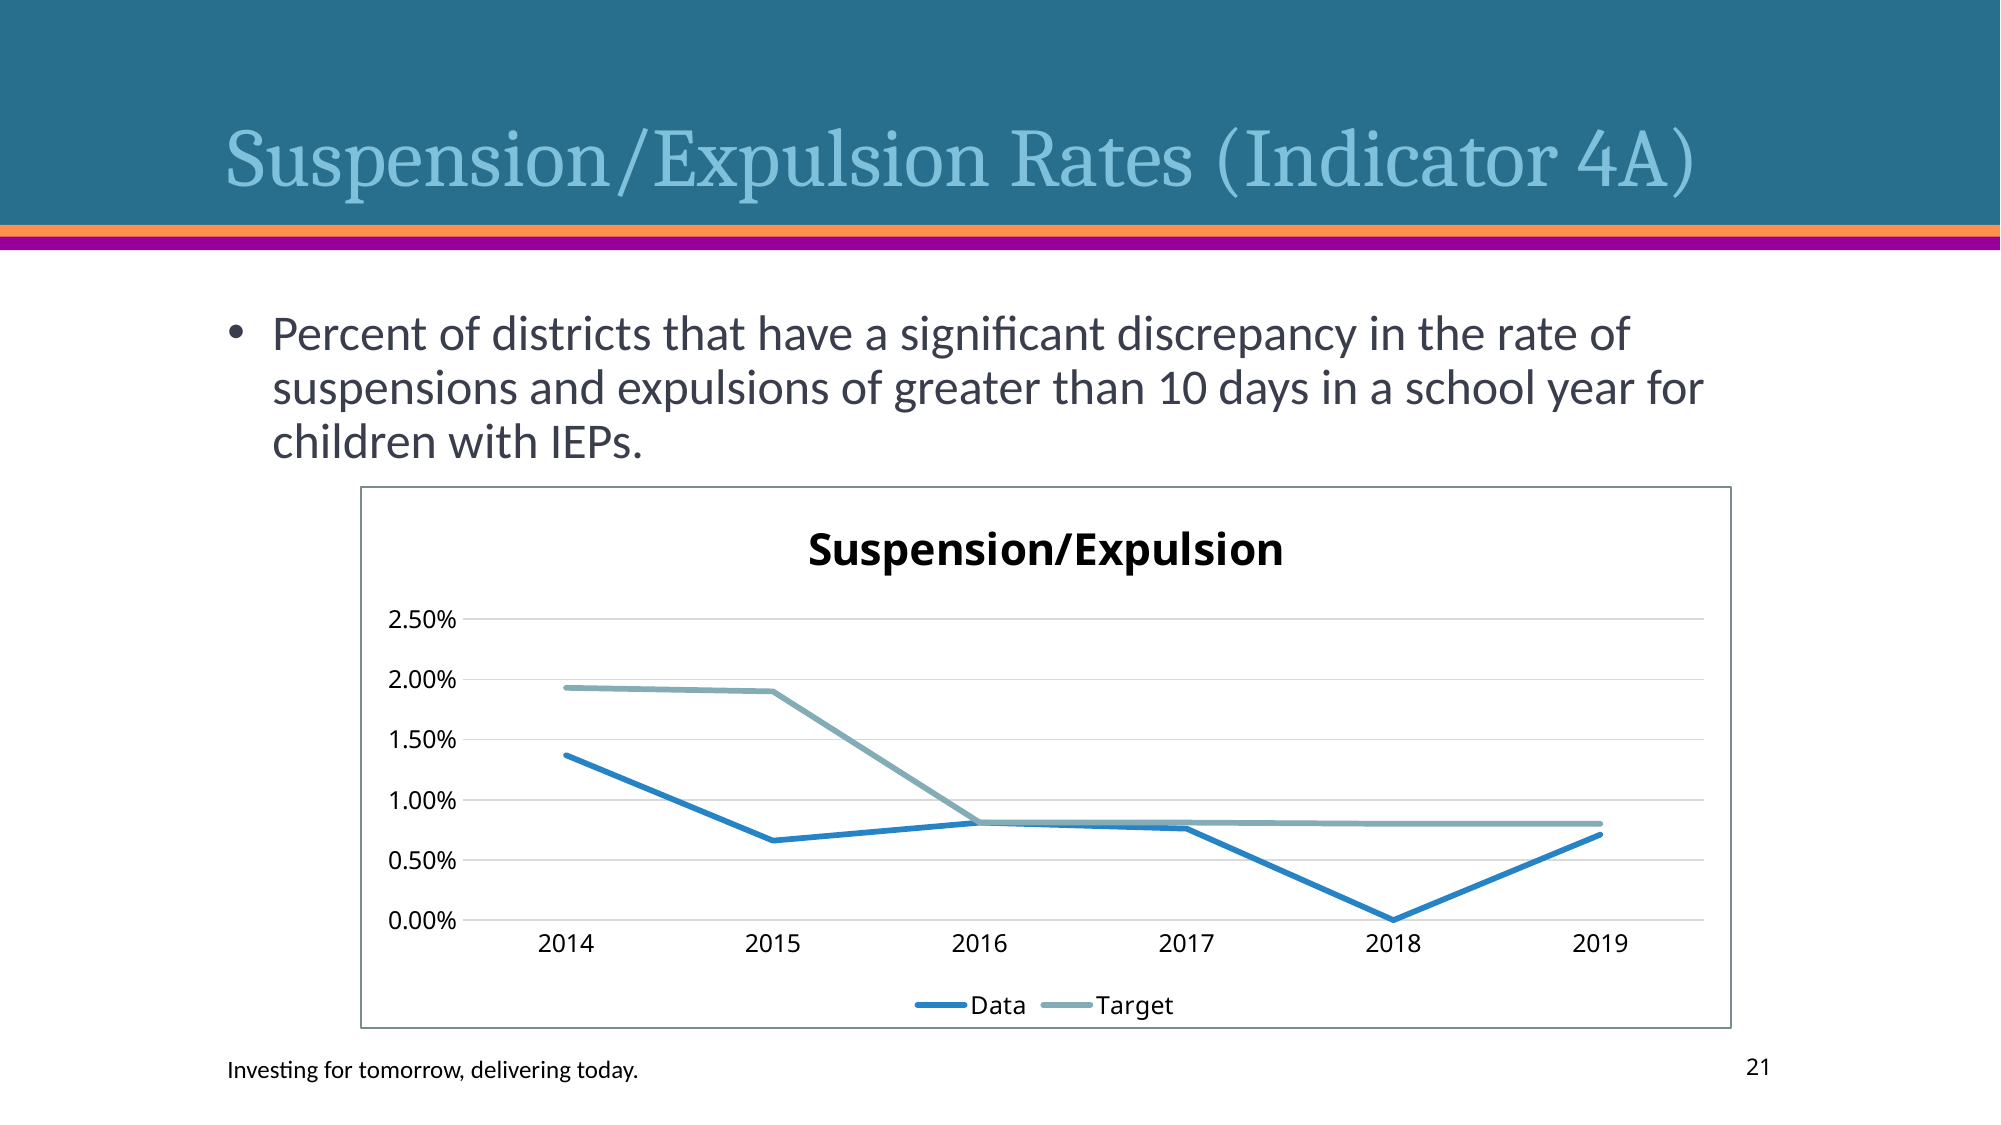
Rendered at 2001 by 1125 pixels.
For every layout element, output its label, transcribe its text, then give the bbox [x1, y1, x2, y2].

chart [359, 485, 1733, 1030]
title Suspension/Expulsion Rates (Indicator 4A) [212, 41, 1788, 212]
list Percent of districts that have a significant discrepancy in the rate of suspensions and expulsions of greater than 10 days in a school year for children with IEPs. [212, 299, 1788, 1013]
slide_number 21 [1562, 1045, 1788, 1091]
footer Investing for tomorrow, delivering today. [212, 1045, 1237, 1091]
